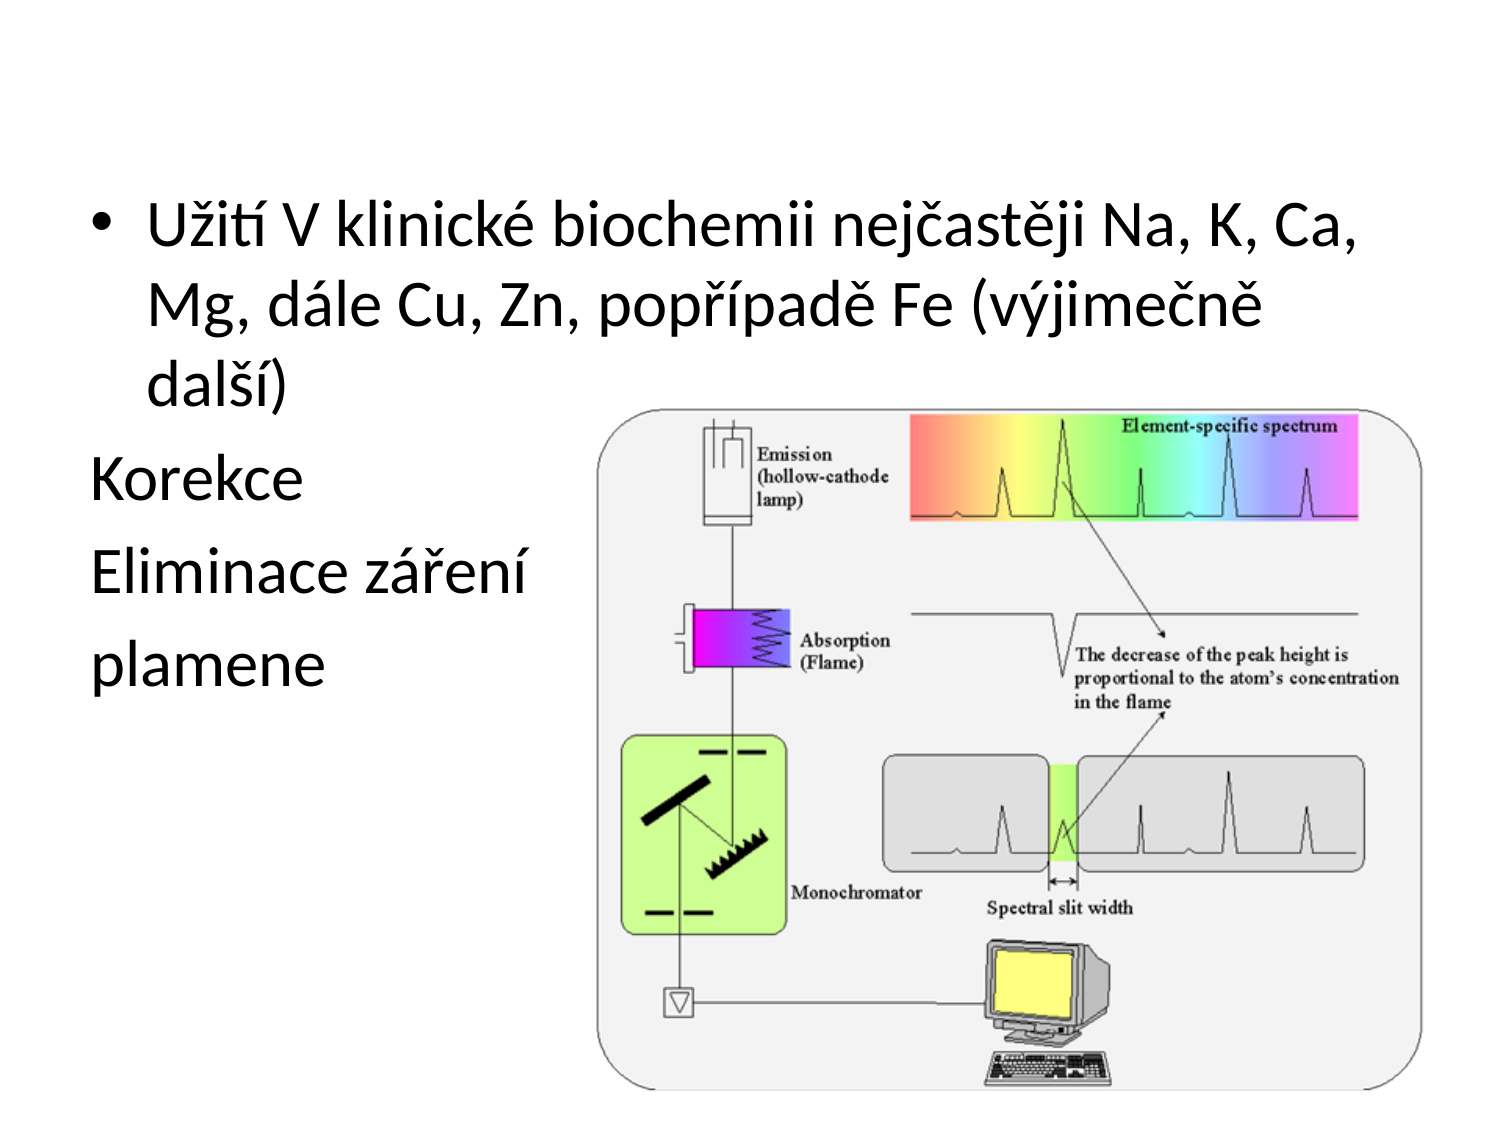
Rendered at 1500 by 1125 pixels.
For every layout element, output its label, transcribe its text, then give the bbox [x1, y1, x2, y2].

list Užití V klinické biochemii nejčastěji Na, K, Ca, Mg, dále Cu, Zn, popřípadě Fe (výjimečně další) Korekce Eliminace záření plamene [75, 172, 1425, 1005]
picture [596, 408, 1425, 1092]
